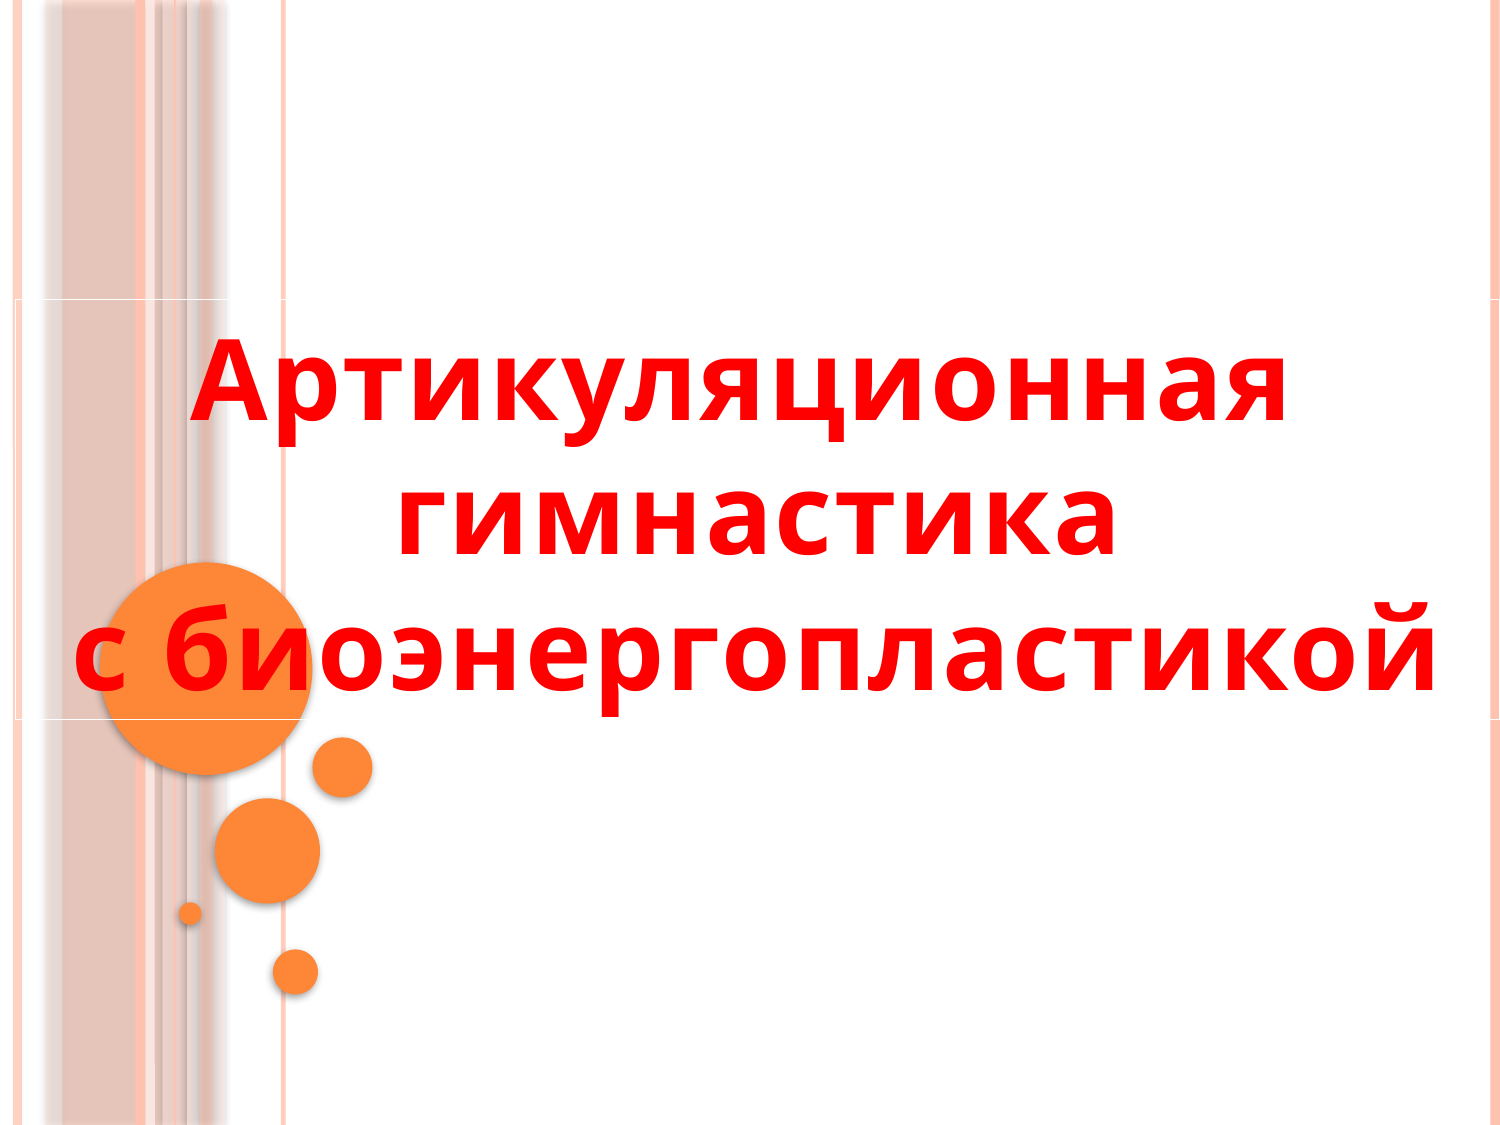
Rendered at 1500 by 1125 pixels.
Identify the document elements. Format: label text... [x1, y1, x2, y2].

text_box Артикуляционная гимнастика с биоэнергопластикой [15, 299, 1500, 720]
